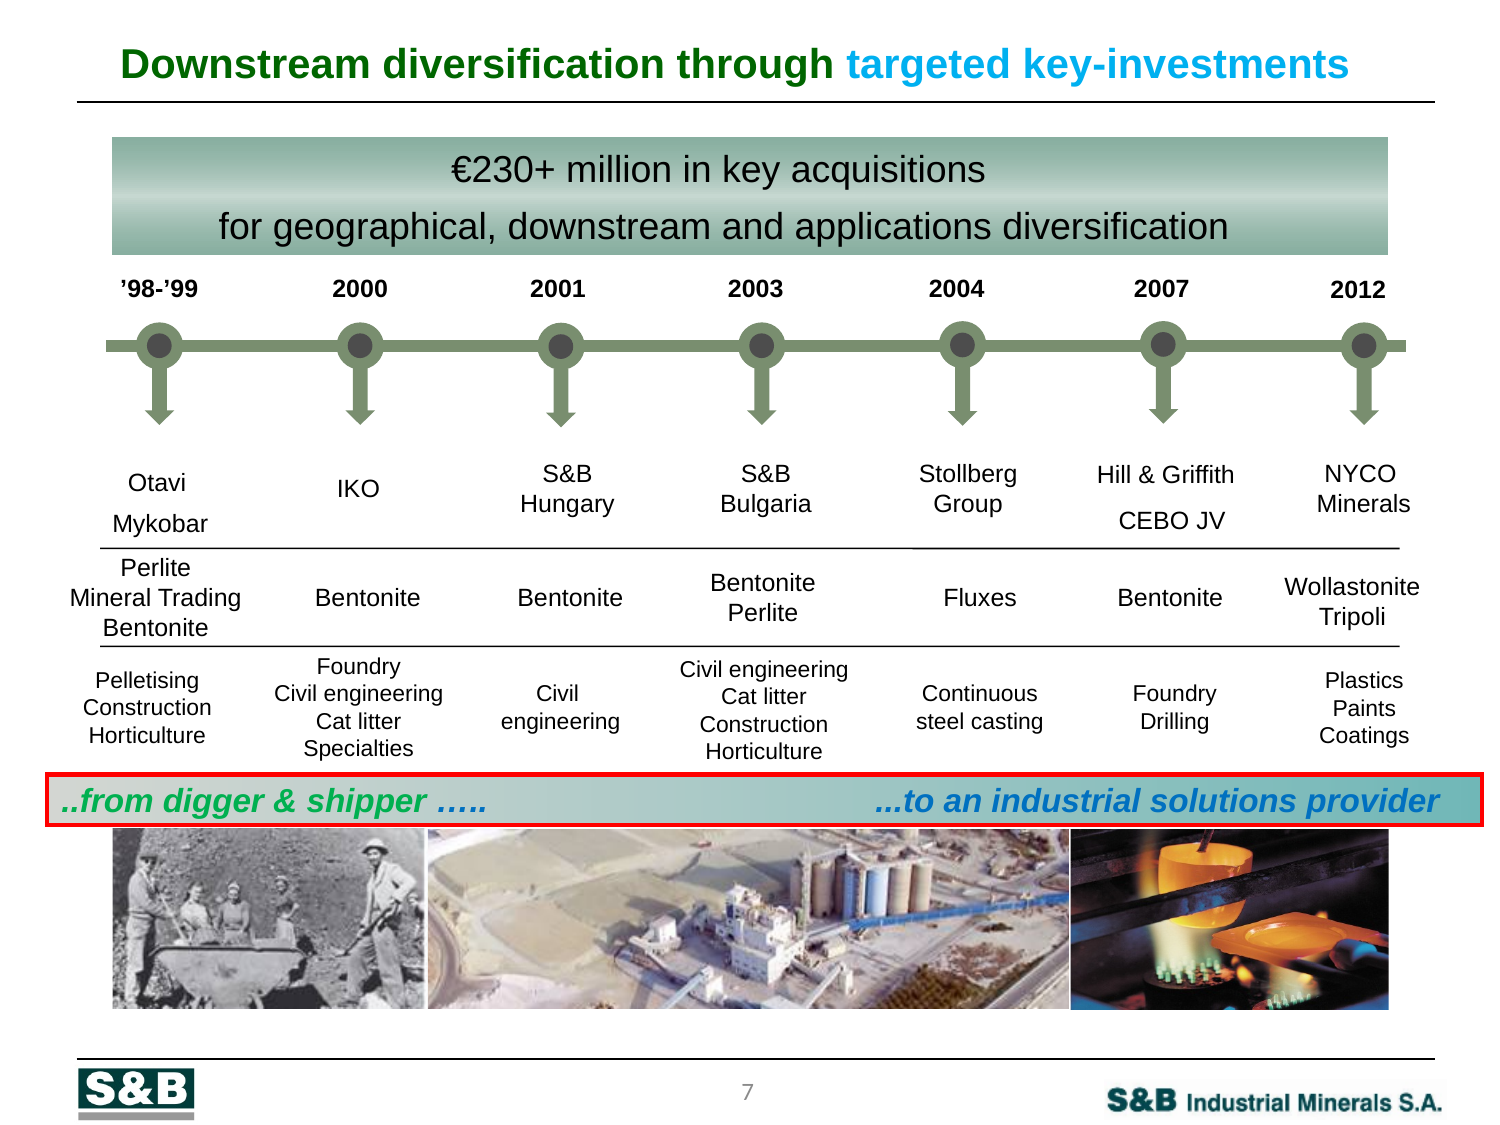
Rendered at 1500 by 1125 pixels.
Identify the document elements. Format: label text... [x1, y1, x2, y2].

picture [73, 1063, 199, 1124]
text_box [1193, 340, 1335, 353]
text_box [188, 340, 331, 353]
text_box ’98-’99 [64, 265, 248, 311]
text_box Bentonite [499, 555, 642, 638]
text_box Bentonite [297, 555, 439, 638]
text_box Bentonite Perlite [692, 555, 834, 638]
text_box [938, 320, 987, 426]
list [112, 828, 425, 1009]
text_box [791, 340, 933, 353]
text_box Perlite Mineral Trading Bentonite [85, 555, 227, 638]
text_box Civil engineering [490, 665, 632, 748]
text_box 2000 [248, 265, 445, 311]
text_box 2003 [671, 265, 844, 311]
text_box Plastics Paints Coatings [1293, 665, 1435, 749]
slide_number 7 [572, 1060, 923, 1121]
text_box Stollberg Group [897, 446, 1039, 529]
text_box €230+ million in key acquisitions for geographical, downstream and applications diversification [112, 137, 1388, 255]
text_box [336, 322, 385, 426]
text_box Fluxes [909, 555, 1051, 638]
text_box S&B Hungary [496, 446, 639, 529]
text_box 2004 [844, 265, 1049, 311]
text_box ..from digger & shipper ….. ...to an industrial solutions provider [46, 774, 1482, 825]
text_box Continuous steel casting [909, 665, 1051, 748]
text_box [1393, 340, 1406, 353]
text_box 2007 [1049, 265, 1246, 311]
text_box Hill & Griffith [1095, 432, 1237, 516]
picture [1104, 1079, 1448, 1120]
text_box IKO [287, 446, 430, 529]
text_box Bentonite [1099, 555, 1242, 638]
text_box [1340, 322, 1389, 426]
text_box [737, 322, 786, 426]
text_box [135, 322, 184, 426]
text_box [590, 340, 732, 353]
text_box Civil engineering Cat litter Construction Horticulture [693, 654, 835, 737]
text_box Mykobar [89, 480, 232, 564]
text_box NYCO Minerals [1293, 445, 1435, 529]
text_box 2001 [445, 265, 671, 311]
title Downstream diversification through targeted key-investments [0, 16, 1471, 109]
text_box 2012 [1246, 265, 1471, 311]
text_box CEBO JV [1101, 478, 1243, 548]
text_box [106, 340, 130, 353]
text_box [537, 322, 585, 428]
text_box Otavi [86, 439, 228, 523]
picture [427, 828, 1390, 1010]
text_box [390, 340, 532, 353]
text_box S&B Bulgaria [695, 446, 837, 529]
text_box Wollastonite Tripoli [1281, 559, 1424, 643]
text_box Foundry Civil engineering Cat litter Specialties [288, 665, 430, 748]
text_box Foundry Drilling [1104, 665, 1246, 748]
text_box Pelletising Construction Horticulture [76, 665, 218, 748]
text_box [991, 340, 1134, 353]
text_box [1139, 320, 1188, 424]
text_box CEBO JV [1101, 549, 1243, 561]
